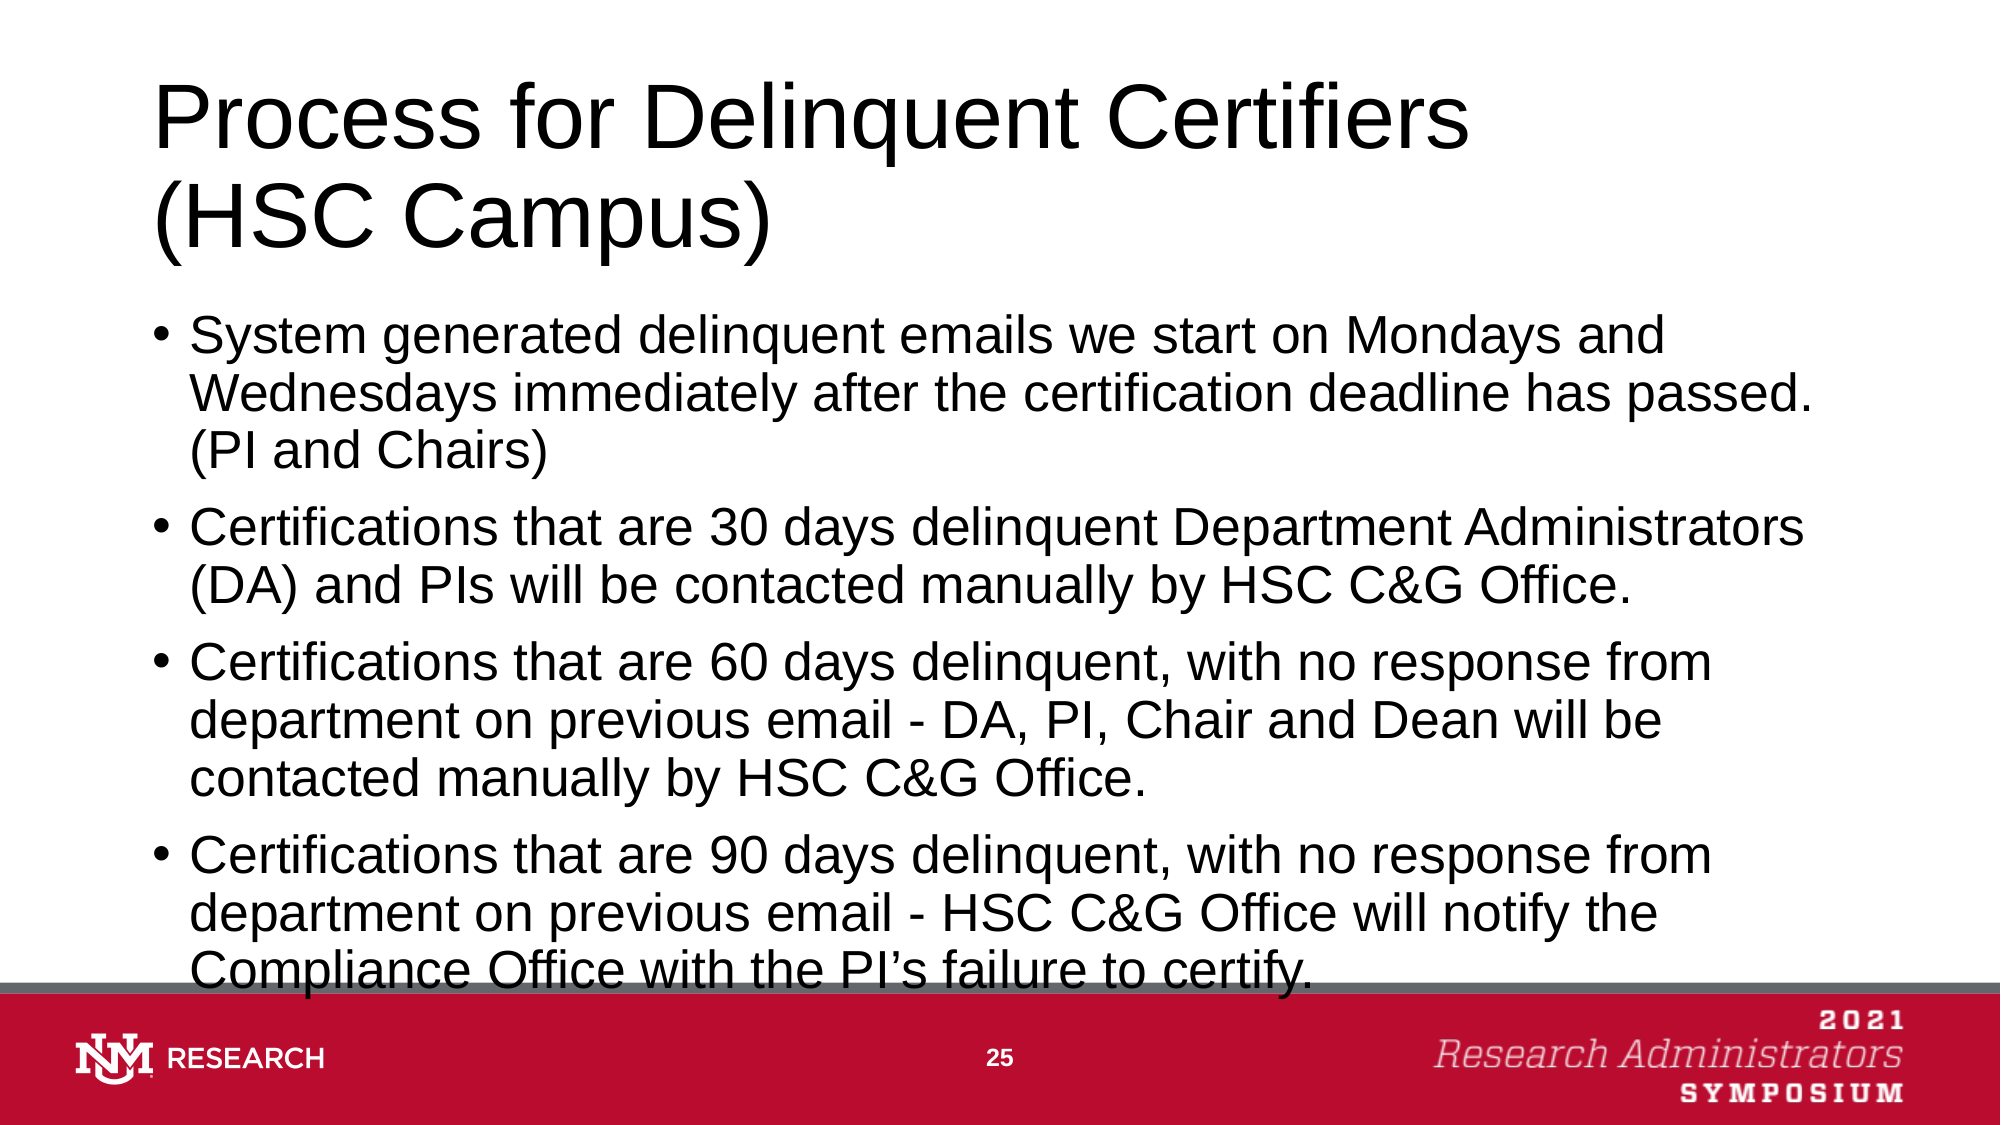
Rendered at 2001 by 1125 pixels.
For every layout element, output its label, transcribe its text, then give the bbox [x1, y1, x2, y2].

picture [60, 1018, 339, 1100]
title Process for Delinquent Certifiers (HSC Campus) [137, 59, 1863, 278]
list System generated delinquent emails we start on Mondays and Wednesdays immediately after the certification deadline has passed. (PI and Chairs) Certifications that are 30 days delinquent Department Administrators (DA) and PIs will be contacted manually by HSC C&G Office. Certifications that are 60 days delinquent, with no response from department on previous email - DA, PI, Chair and Dean will be contacted manually by HSC C&G Office. Certifications that are 90 days delinquent, with no response from department on previous email - HSC C&G Office will notify the Compliance Office with the PI’s failure to certify. [137, 299, 1863, 1014]
slide_number 25 [774, 1026, 1225, 1087]
